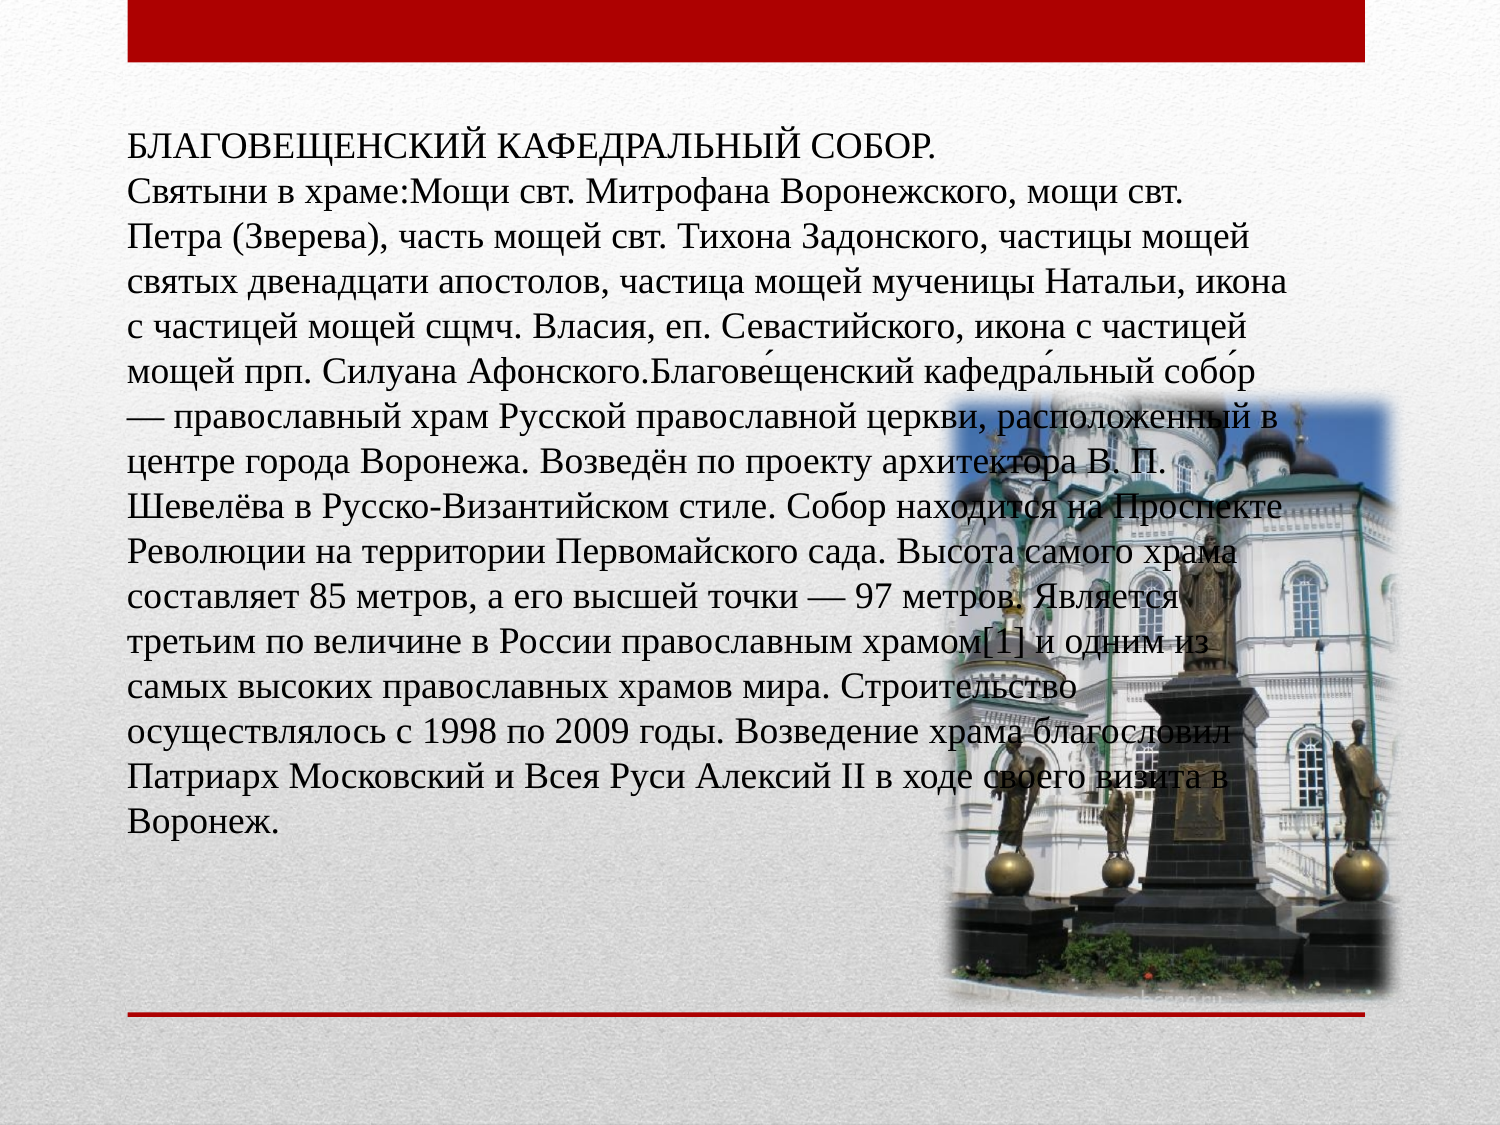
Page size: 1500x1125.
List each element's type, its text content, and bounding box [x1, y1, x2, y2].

text_box БЛАГОВЕЩЕНСКИЙ КАФЕДРАЛЬНЫЙ СОБОР. Святыни в храме:Мощи свт. Митрофана Воронежского, мощи свт. Петра (Зверева), часть мощей свт. Тихона Задонского, частицы мощей святых двенадцати апостолов, частица мощей мученицы Натальи, икона с частицей мощей сщмч. Власия, еп. Севастийского, икона с частицей мощей прп. Силуана Афонского.Благове́щенский кафедра́льный собо́р — православный храм Русской православной церкви, расположенный в центре города Воронежа. Возведён по проекту архитектора В. П. Шевелёва в Русско-Византийском стиле. Собор находится на Проспекте Революции на территории Первомайского сада. Высота самого храма составляет 85 метров, а его высшей точки — 97 метров. Является третьим по величине в России православным храмом[1] и одним из самых высоких православных храмов мира. Строительство осуществлялось с 1998 по 2009 годы. Возведение храма благословил Патриарх Московский и Всея Руси Алексий II в ходе своего визита в Воронеж. [112, 113, 1306, 849]
picture [934, 384, 1407, 1014]
